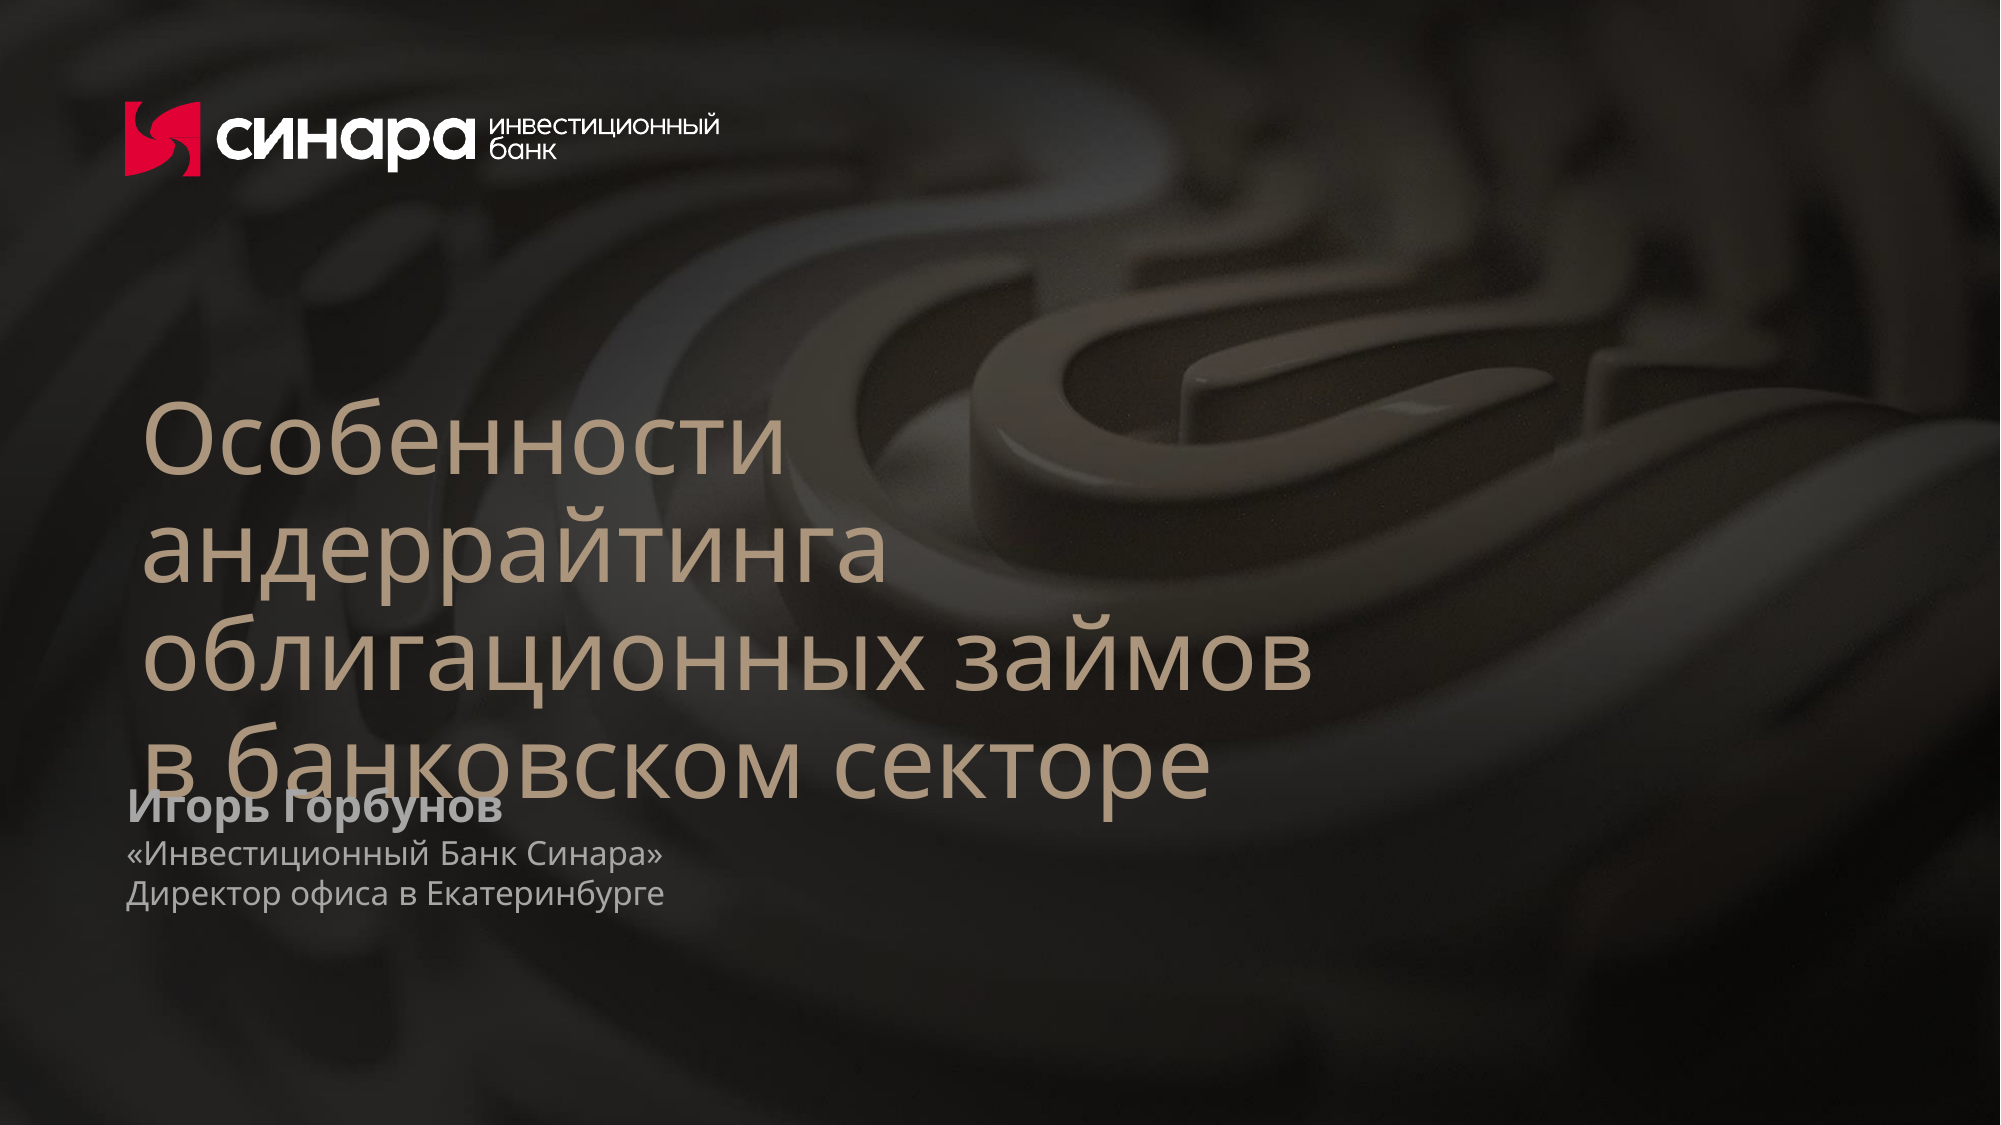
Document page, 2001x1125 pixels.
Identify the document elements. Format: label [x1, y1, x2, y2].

text_box [0, 0, 2000, 1125]
